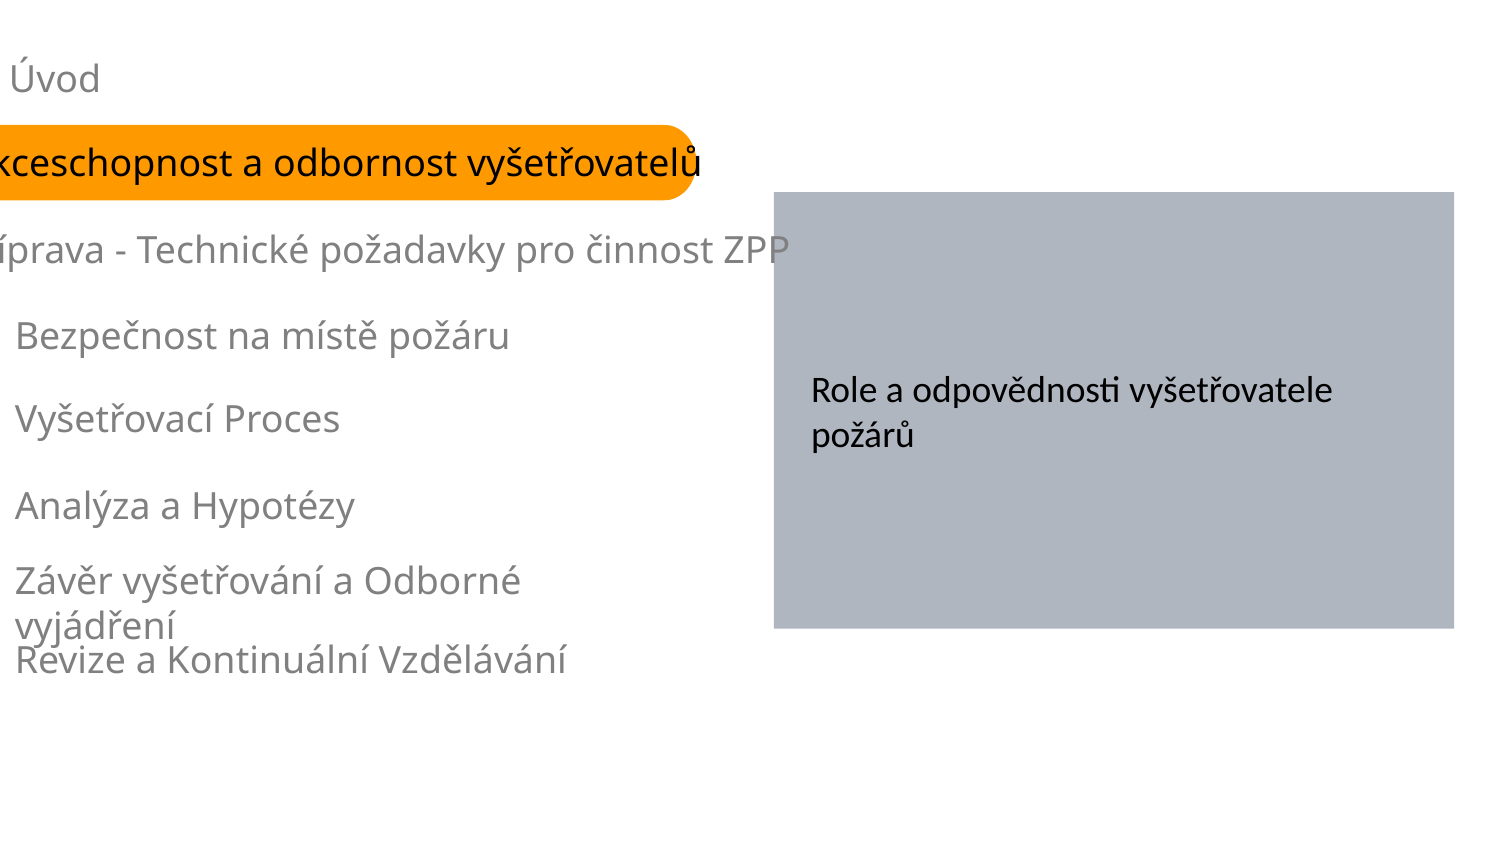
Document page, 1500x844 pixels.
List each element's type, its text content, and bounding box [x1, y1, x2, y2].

text_box [773, 191, 1455, 630]
text_box [0, 192, 686, 202]
text_box Závěr vyšetřování a Odborné vyjádření [0, 549, 696, 628]
text_box Vyšetřovací Proces [0, 387, 592, 448]
text_box Role a odpovědnosti vyšetřovatele požárů [796, 357, 1455, 462]
text_box Revize a Kontinuální Vzdělávání [0, 628, 696, 689]
text_box Příprava - Technické požadavky pro činnost ZPP [0, 218, 816, 279]
text_box Analýza a Hypotézy [0, 474, 592, 535]
text_box Bezpečnost na místě požáru [0, 304, 557, 365]
text_box [0, 123, 684, 131]
text_box Úvod [0, 47, 126, 107]
text_box Akceschopnost a odbornost vyšetřovatelů [0, 131, 728, 192]
